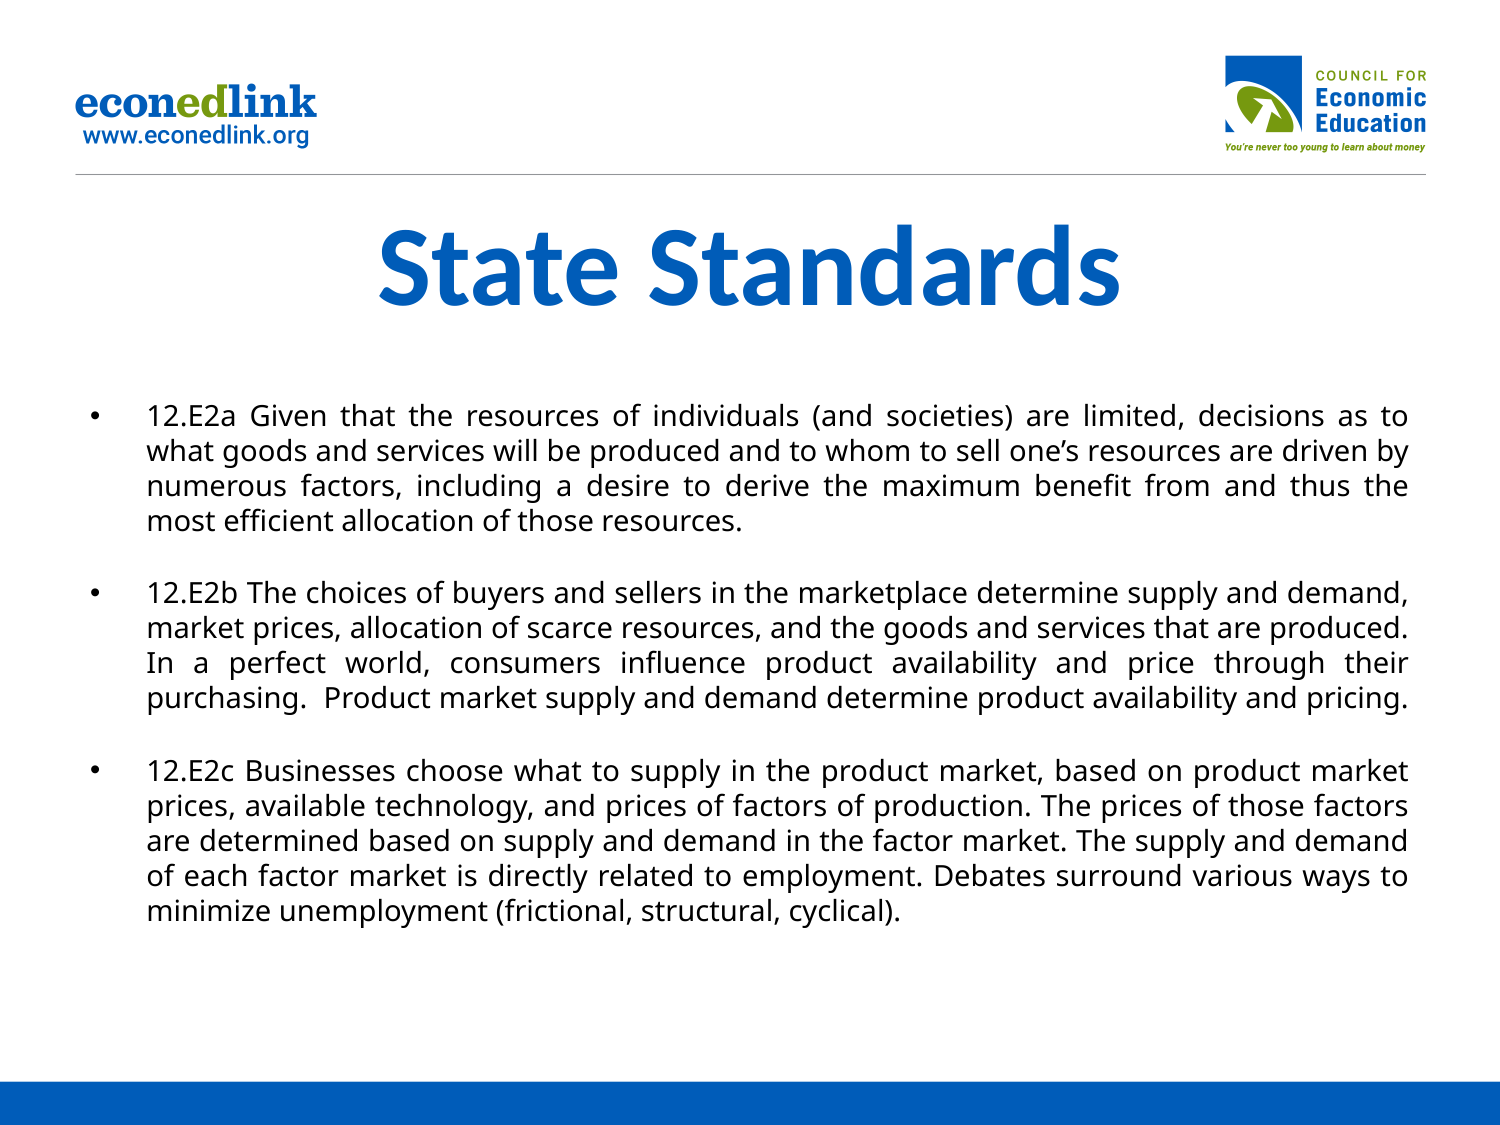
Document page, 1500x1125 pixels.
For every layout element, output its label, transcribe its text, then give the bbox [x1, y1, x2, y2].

list 12.E2a Given that the resources of individuals (and societies) are limited, decisions as to what goods and services will be produced and to whom to sell one’s resources are driven by numerous factors, including a desire to derive the maximum benefit from and thus the most efficient allocation of those resources. 12.E2b The choices of buyers and sellers in the marketplace determine supply and demand, market prices, allocation of scarce resources, and the goods and services that are produced. In a perfect world, consumers influence product availability and price through their purchasing. Product market supply and demand determine product availability and pricing. 12.E2c Businesses choose what to supply in the product market, based on product market prices, available technology, and prices of factors of production. The prices of those factors are determined based on supply and demand in the factor market. The supply and demand of each factor market is directly related to employment. Debates surround various ways to minimize unemployment (frictional, structural, cyclical). [74, 389, 1426, 1076]
title State Standards [74, 175, 1426, 364]
picture [0, 0, 1500, 1125]
